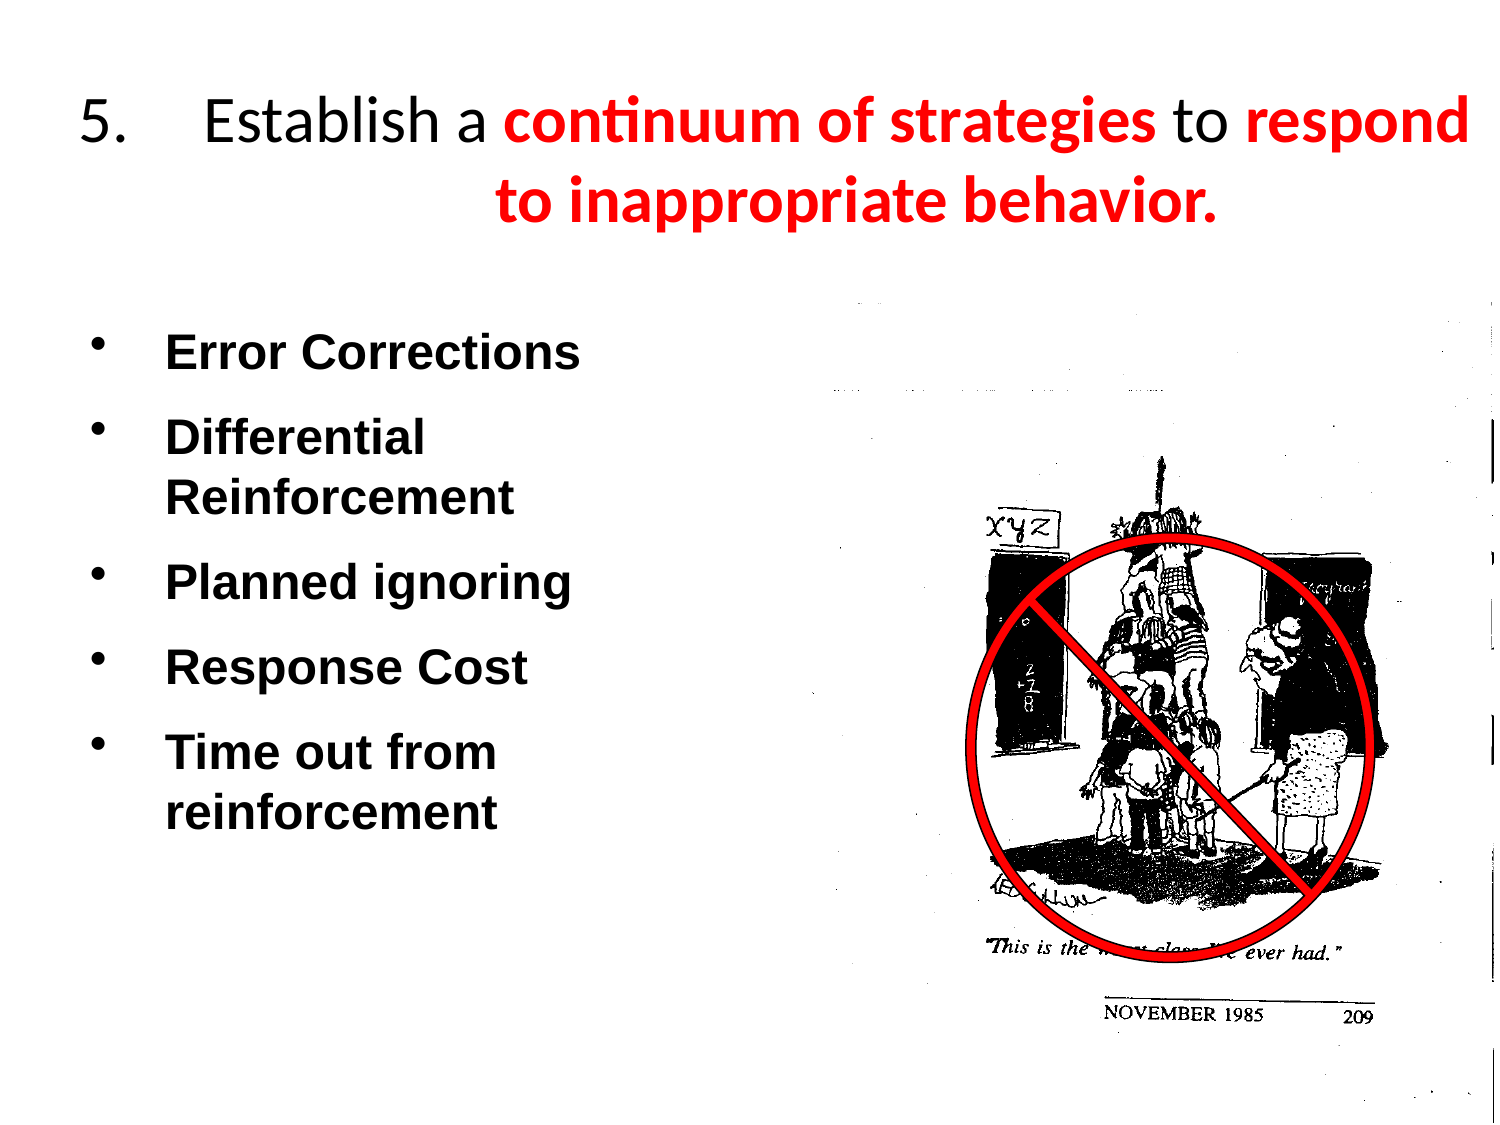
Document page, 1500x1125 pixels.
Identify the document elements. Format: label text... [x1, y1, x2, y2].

text_box Error Corrections Differential Reinforcement Planned ignoring Response Cost Time out from reinforcement [75, 312, 775, 848]
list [812, 299, 1500, 1125]
title 5. Establish a continuum of strategies to respond to inappropriate behavior. [24, 62, 1500, 250]
